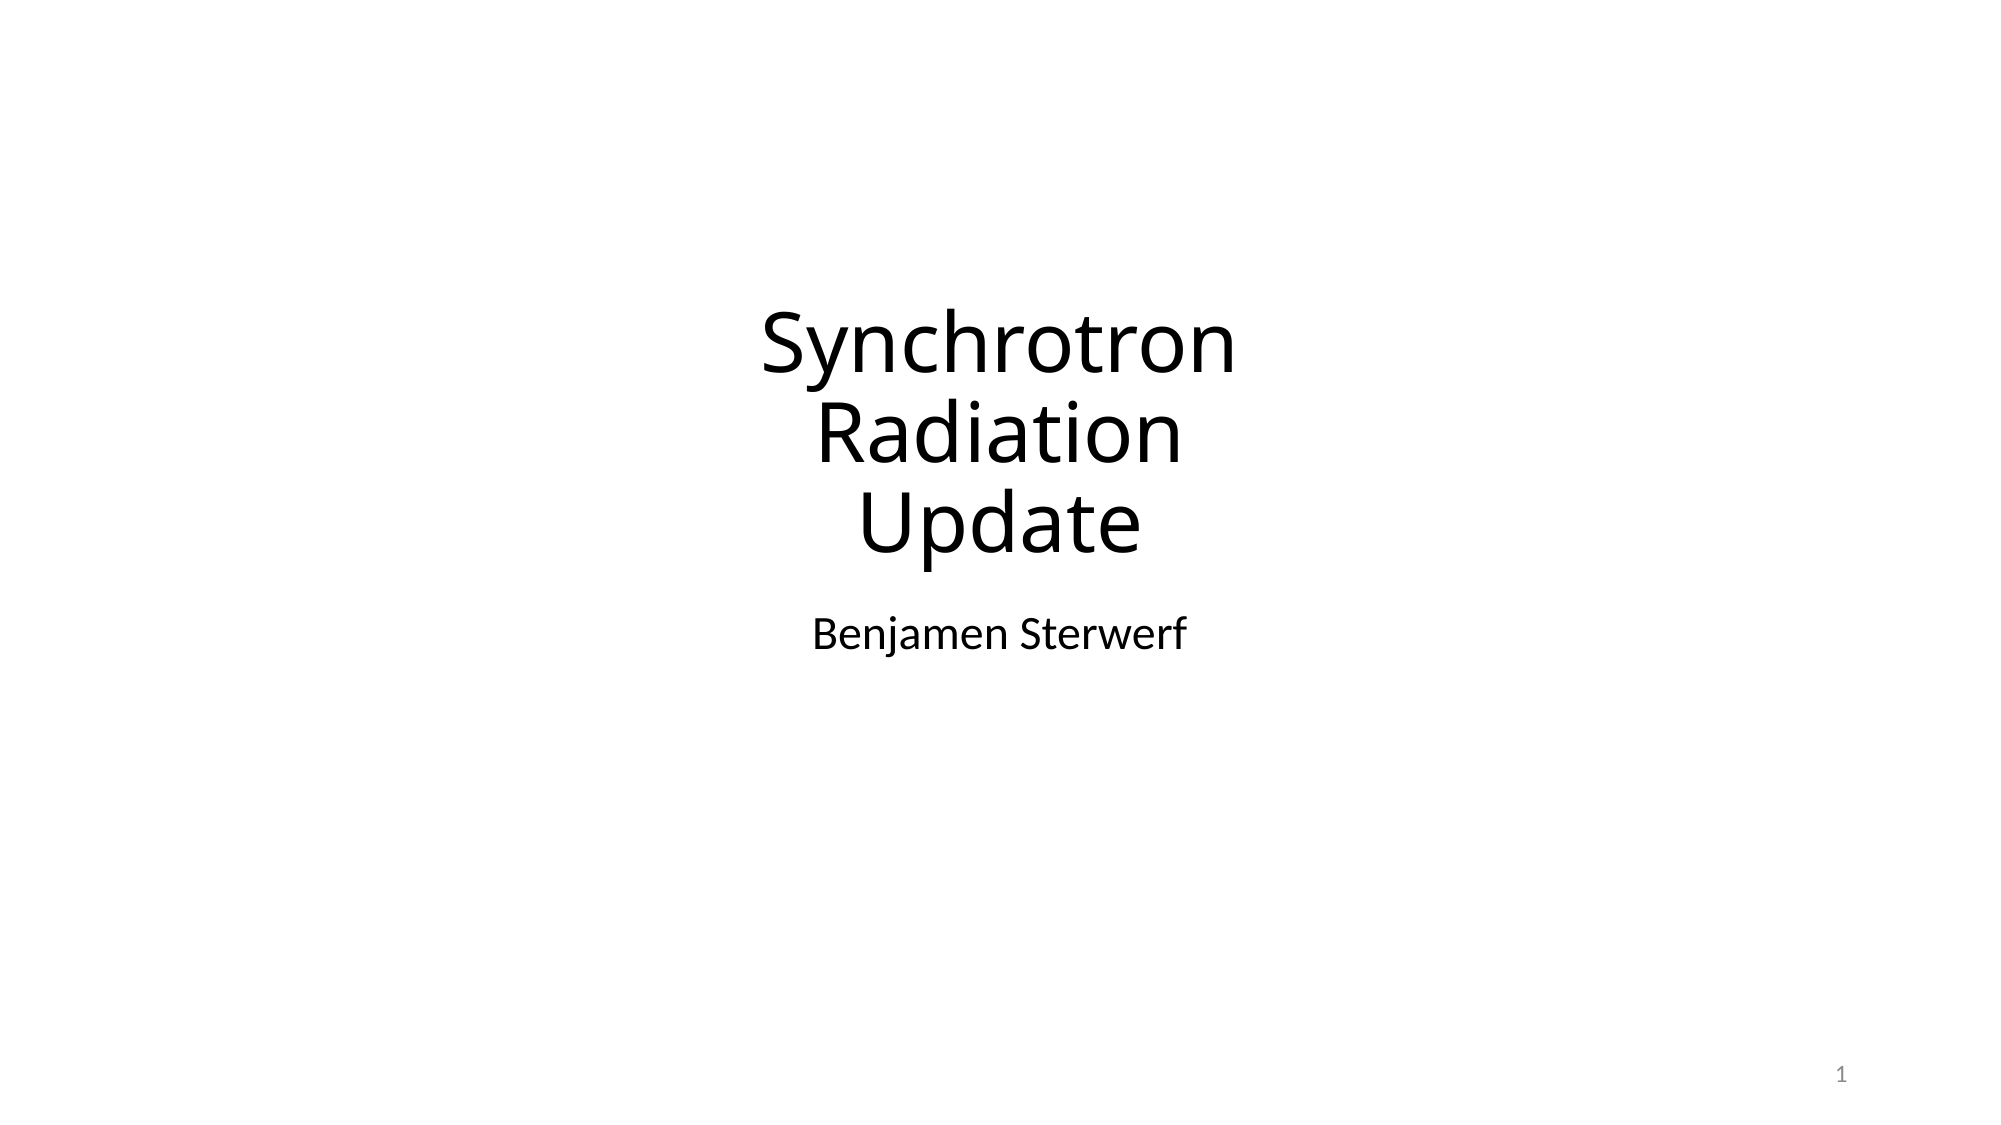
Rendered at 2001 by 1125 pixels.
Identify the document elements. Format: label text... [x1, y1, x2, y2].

subtitle Benjamen Sterwerf [714, 600, 1286, 769]
title Synchrotron Radiation Update [714, 181, 1286, 579]
slide_number 1 [1412, 1042, 1863, 1103]
